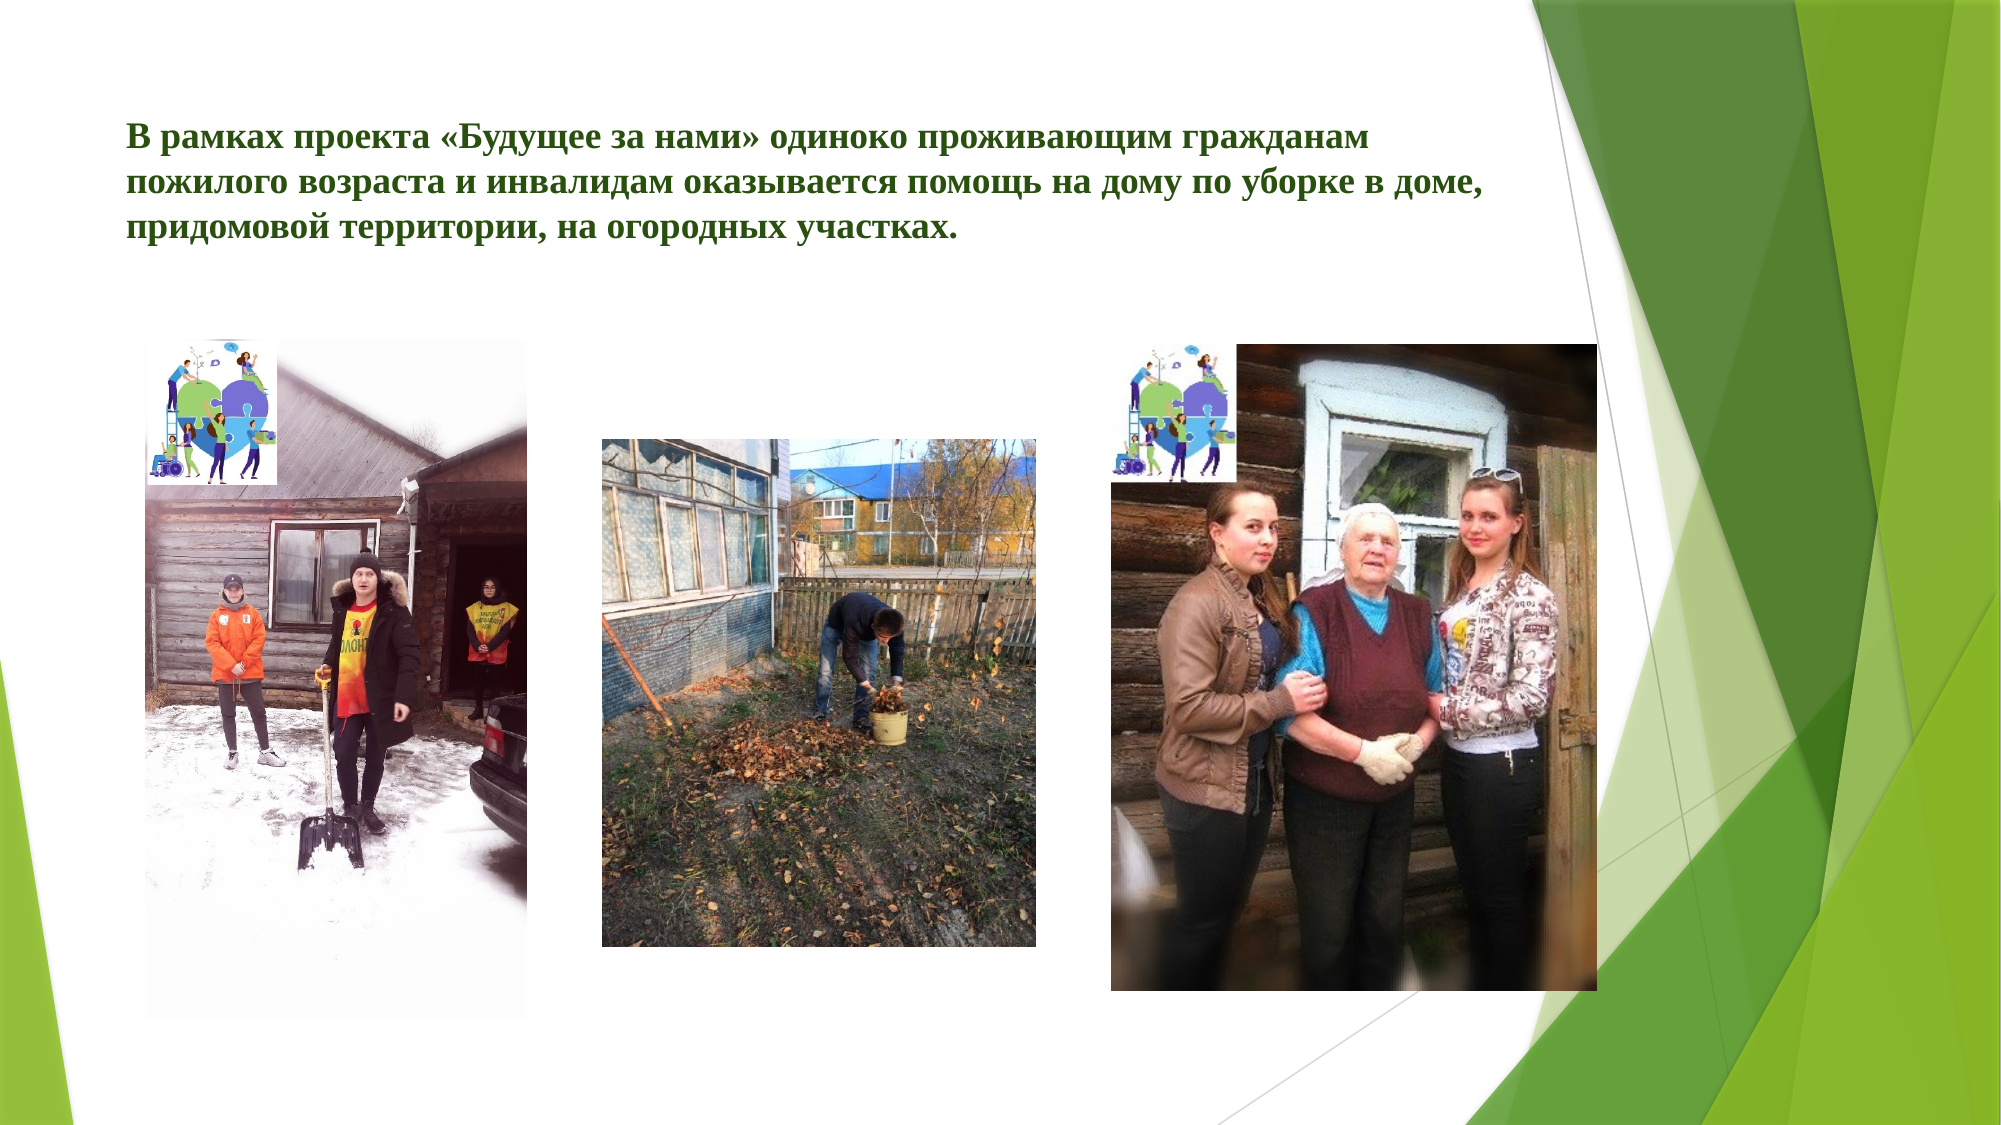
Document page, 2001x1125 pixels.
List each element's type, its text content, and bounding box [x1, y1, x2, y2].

picture [1111, 343, 1598, 992]
picture [601, 439, 1037, 948]
picture [144, 339, 528, 1019]
list В рамках проекта «Будущее за нами» одиноко проживающим гражданам пожилого возраста и инвалидам оказывается помощь на дому по уборке в доме, придомовой территории, на огородных участках. [111, 103, 1522, 991]
